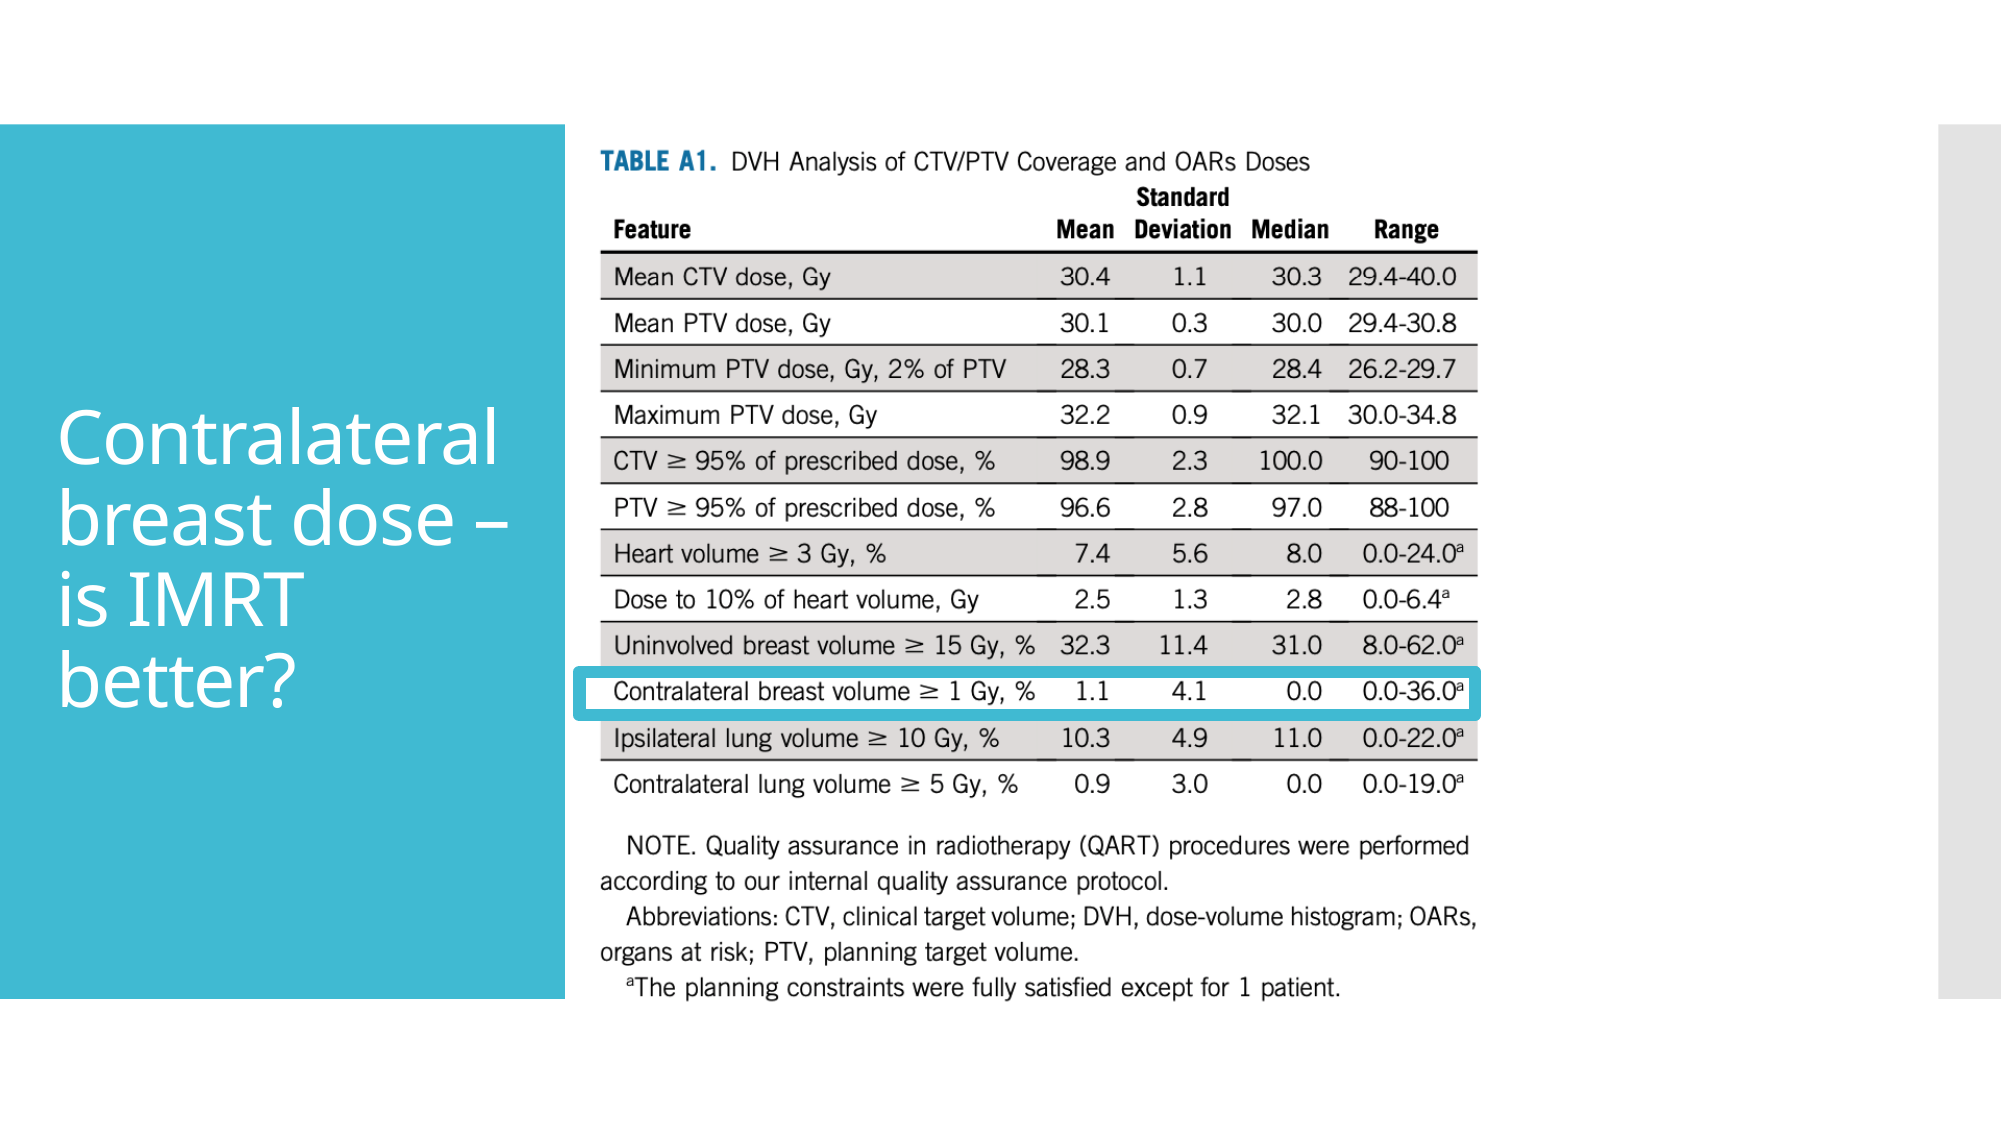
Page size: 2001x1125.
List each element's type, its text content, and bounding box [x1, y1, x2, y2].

title Contralateral breast dose – is IMRT better? [41, 184, 525, 940]
picture [579, 132, 1511, 1065]
